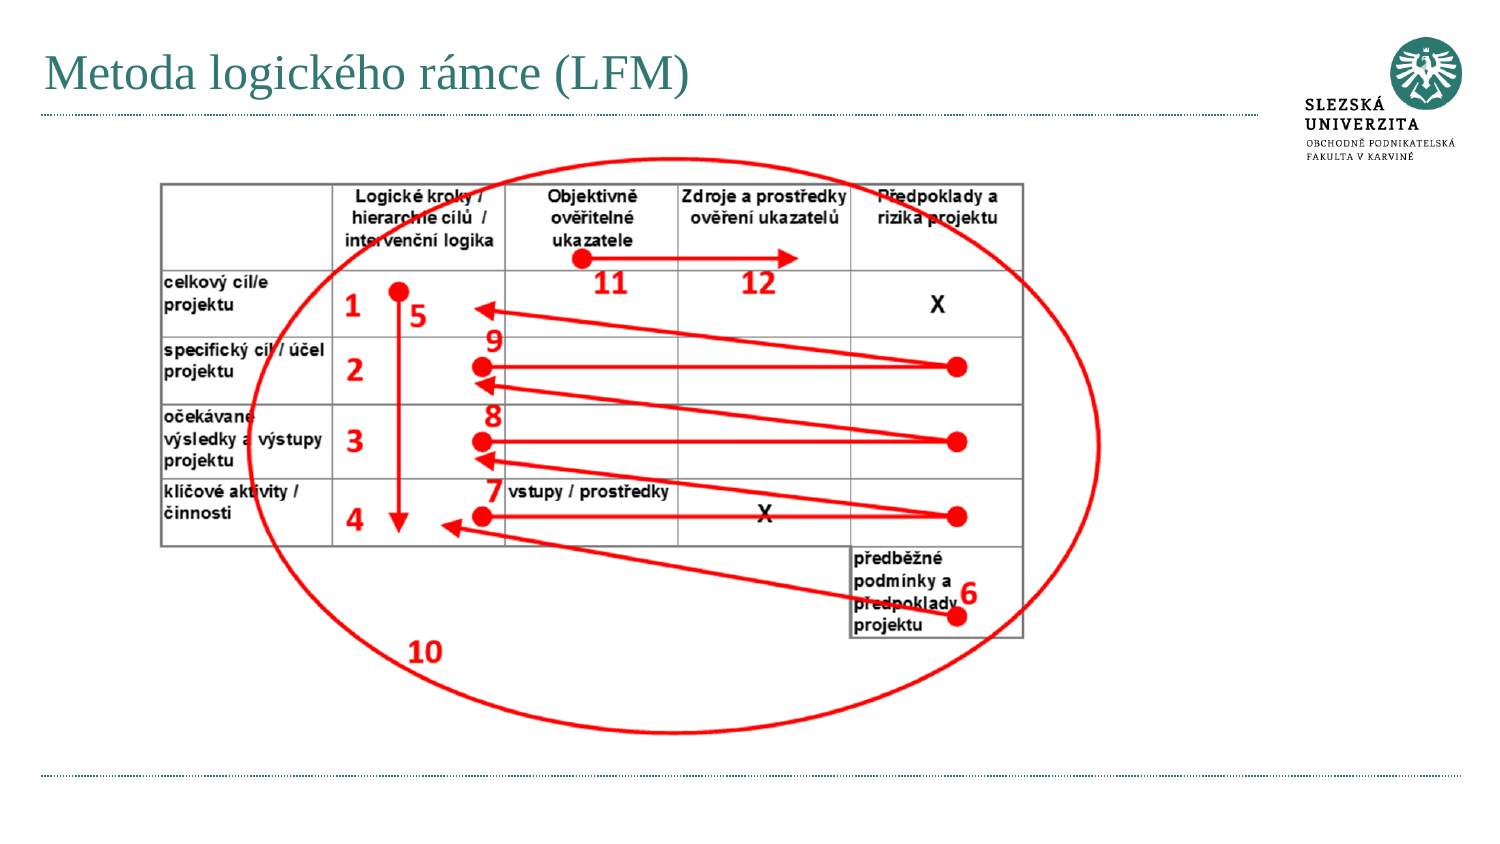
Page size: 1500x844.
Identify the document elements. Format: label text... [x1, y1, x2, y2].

title Metoda logického rámce (LFM) [29, 32, 1046, 116]
picture [147, 138, 1111, 741]
picture [1305, 37, 1462, 160]
